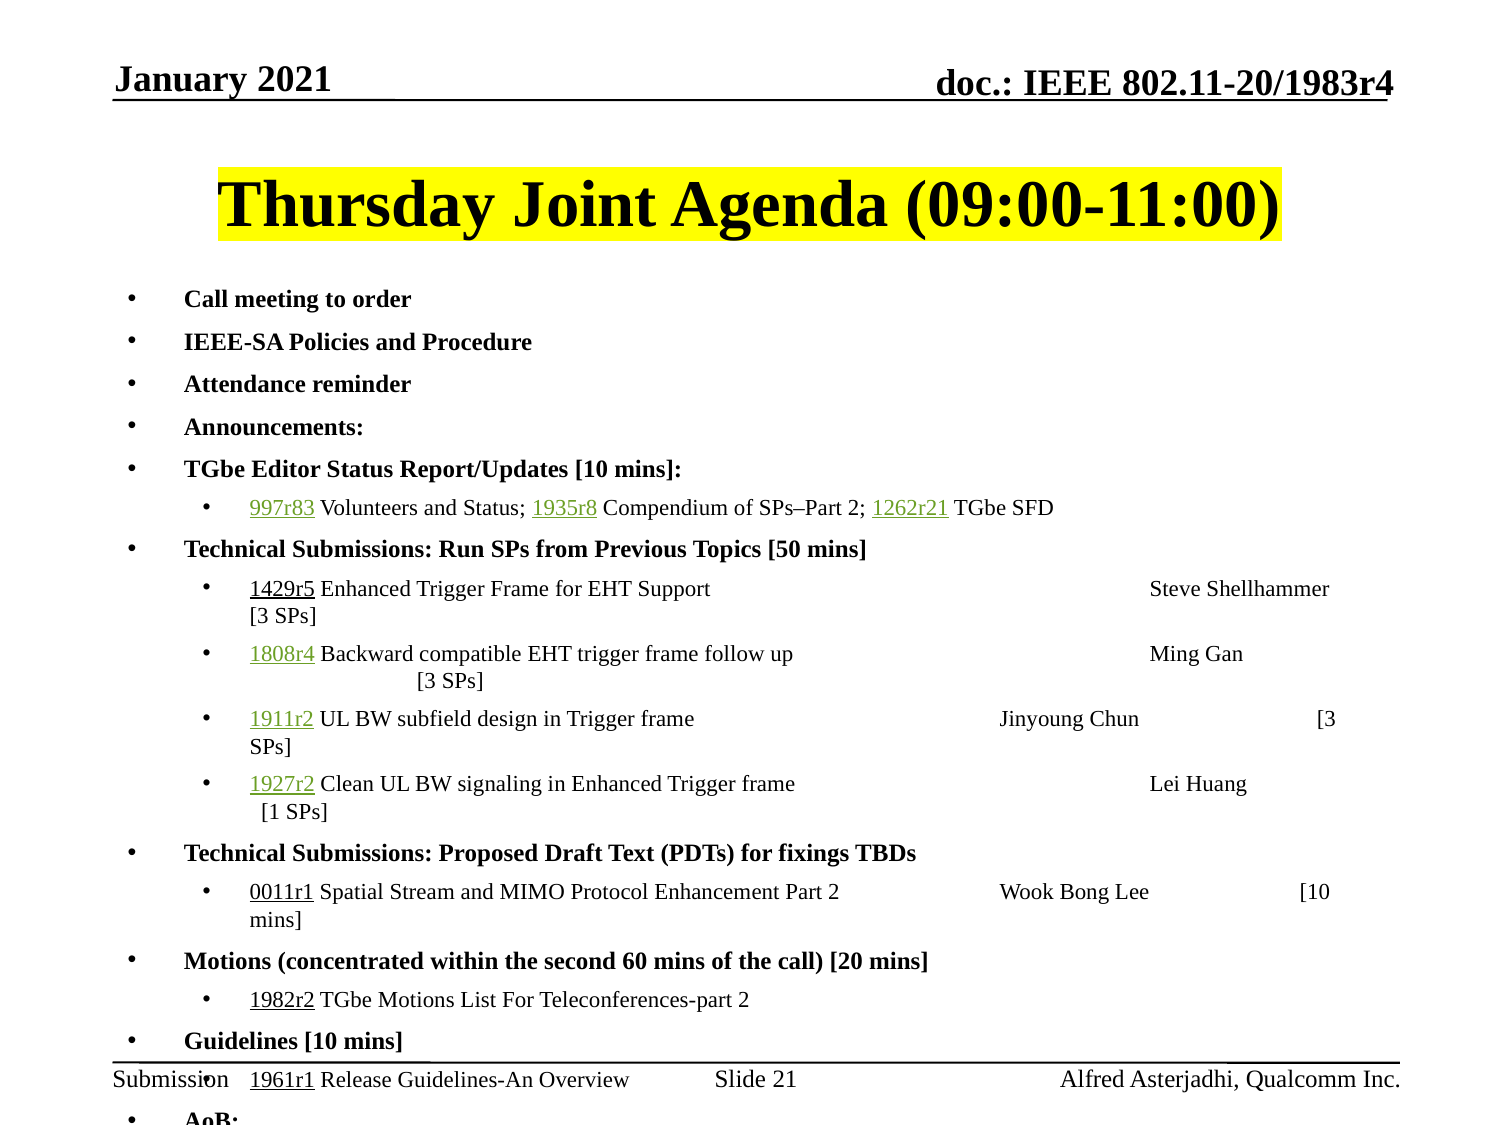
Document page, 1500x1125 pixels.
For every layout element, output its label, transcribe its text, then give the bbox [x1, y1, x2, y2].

list Call meeting to order IEEE-SA Policies and Procedure Attendance reminder Announcements: TGbe Editor Status Report/Updates [10 mins]: 997r83 Volunteers and Status; 1935r8 Compendium of SPs–Part 2; 1262r21 TGbe SFD Technical Submissions: Run SPs from Previous Topics [50 mins] 1429r5 Enhanced Trigger Frame for EHT Support Steve Shellhammer [3 SPs] 1808r4 Backward compatible EHT trigger frame follow up Ming Gan [3 SPs] 1911r2 UL BW subfield design in Trigger frame Jinyoung Chun [3 SPs] 1927r2 Clean UL BW signaling in Enhanced Trigger frame Lei Huang [1 SPs] Technical Submissions: Proposed Draft Text (PDTs) for fixings TBDs 0011r1 Spatial Stream and MIMO Protocol Enhancement Part 2 Wook Bong Lee [10 mins] Motions (concentrated within the second 60 mins of the call) [20 mins] 1982r2 TGbe Motions List For Teleconferences-part 2 Guidelines [10 mins] 1961r1 Release Guidelines-An Overview AoB: Adjourn [112, 274, 1388, 1063]
title Thursday Joint Agenda (09:00-11:00) [112, 112, 1388, 274]
footer Alfred Asterjadhi, Qualcomm Inc. [878, 1061, 1402, 1093]
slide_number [114, 54, 423, 100]
slide_number Slide 21 [712, 1061, 800, 1123]
